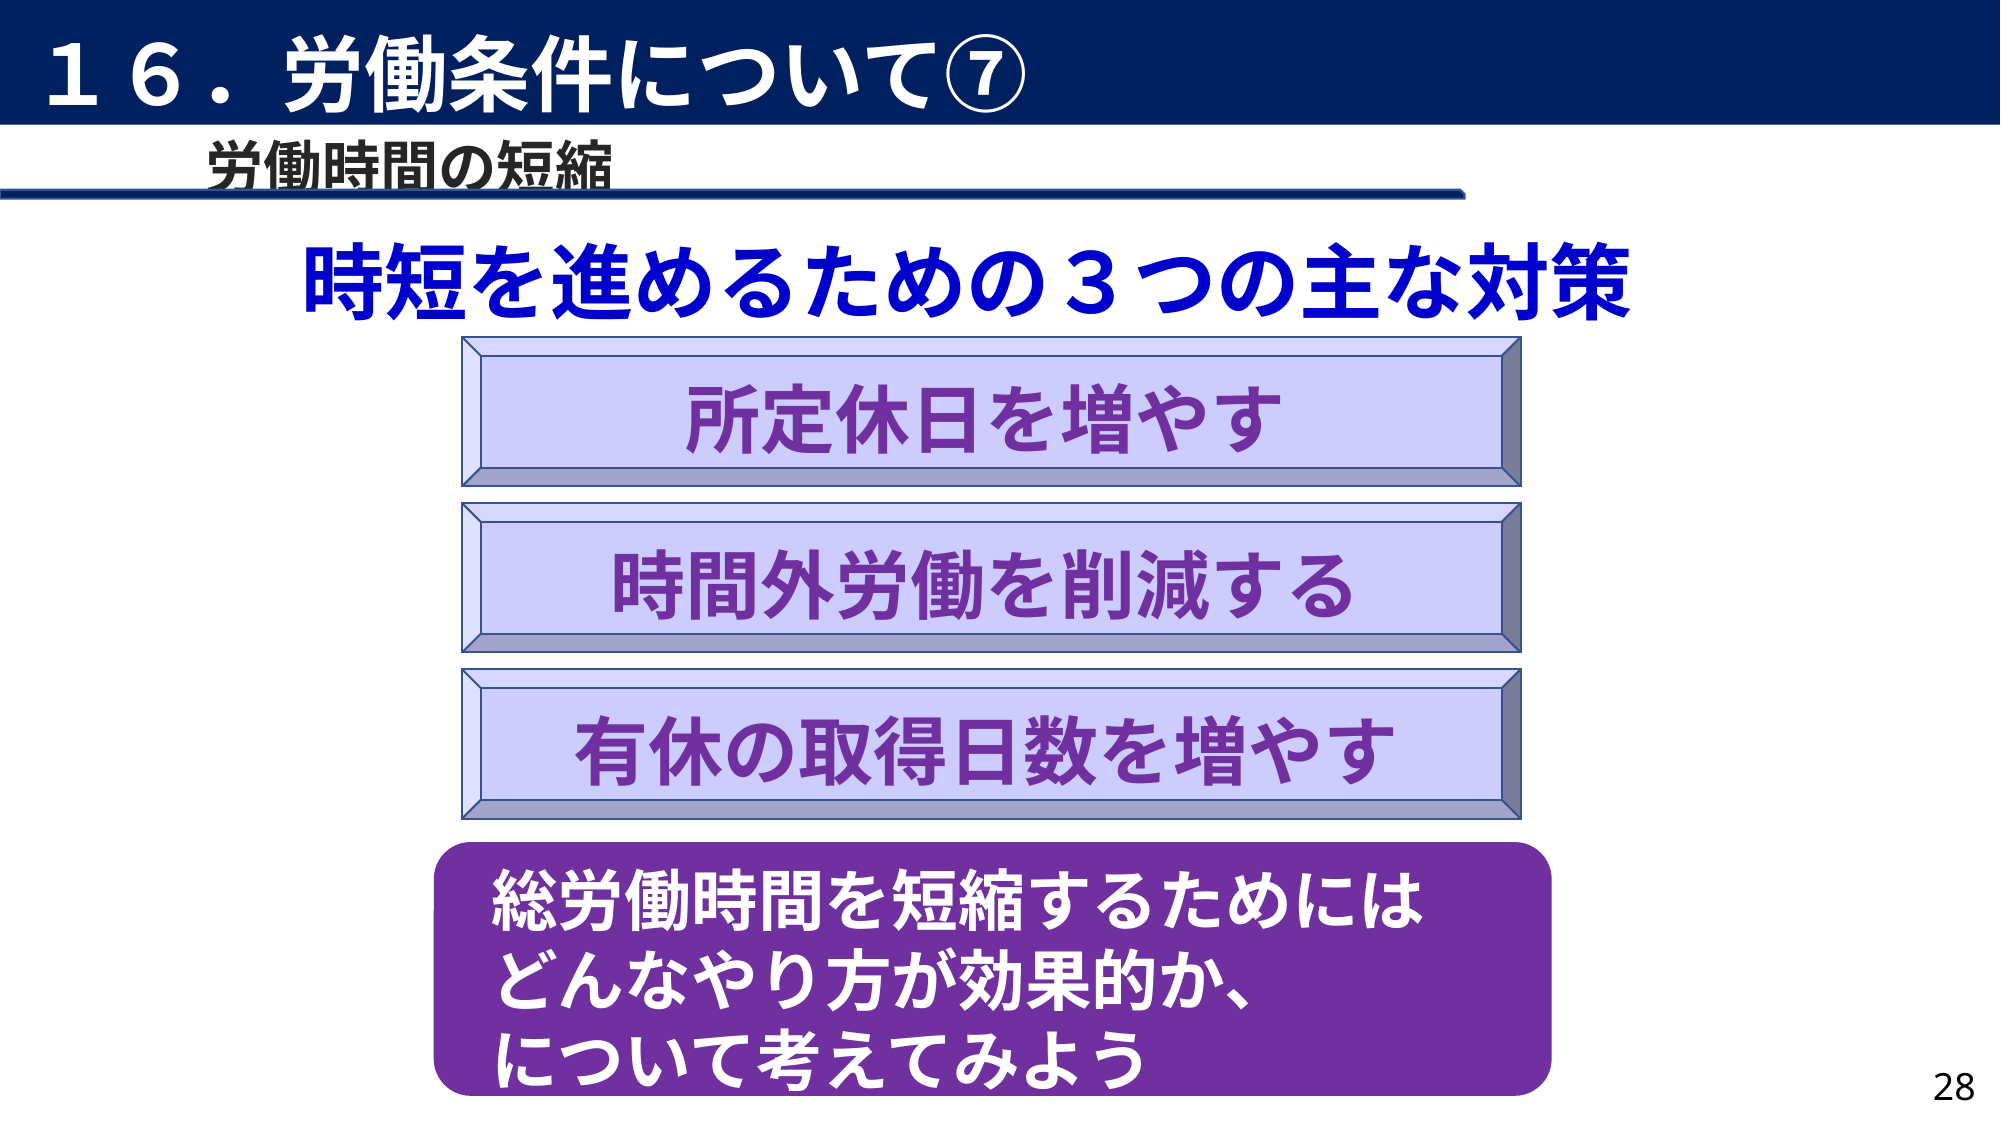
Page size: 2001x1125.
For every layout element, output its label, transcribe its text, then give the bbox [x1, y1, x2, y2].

text_box [0, 0, 2000, 126]
text_box [432, 840, 1553, 1097]
text_box 労働時間の短縮 [190, 123, 1950, 209]
text_box [461, 668, 1522, 820]
text_box [0, 188, 1466, 200]
text_box [461, 502, 1522, 654]
text_box 有休の取得日数を増やす [501, 707, 1470, 814]
text_box 所定休日を増やす [501, 375, 1470, 481]
text_box １６．労働条件について⑦ [16, 14, 1925, 130]
text_box 時短を進めるための３つの主な対策 [233, 234, 1701, 318]
slide_number 28 [1878, 1058, 1991, 1119]
text_box [461, 336, 1522, 488]
text_box 総労働時間を短縮するためには どんなやり方が効果的か、 について考えてみよう [476, 851, 1521, 1105]
text_box 時間外労働を削減する [501, 541, 1470, 648]
